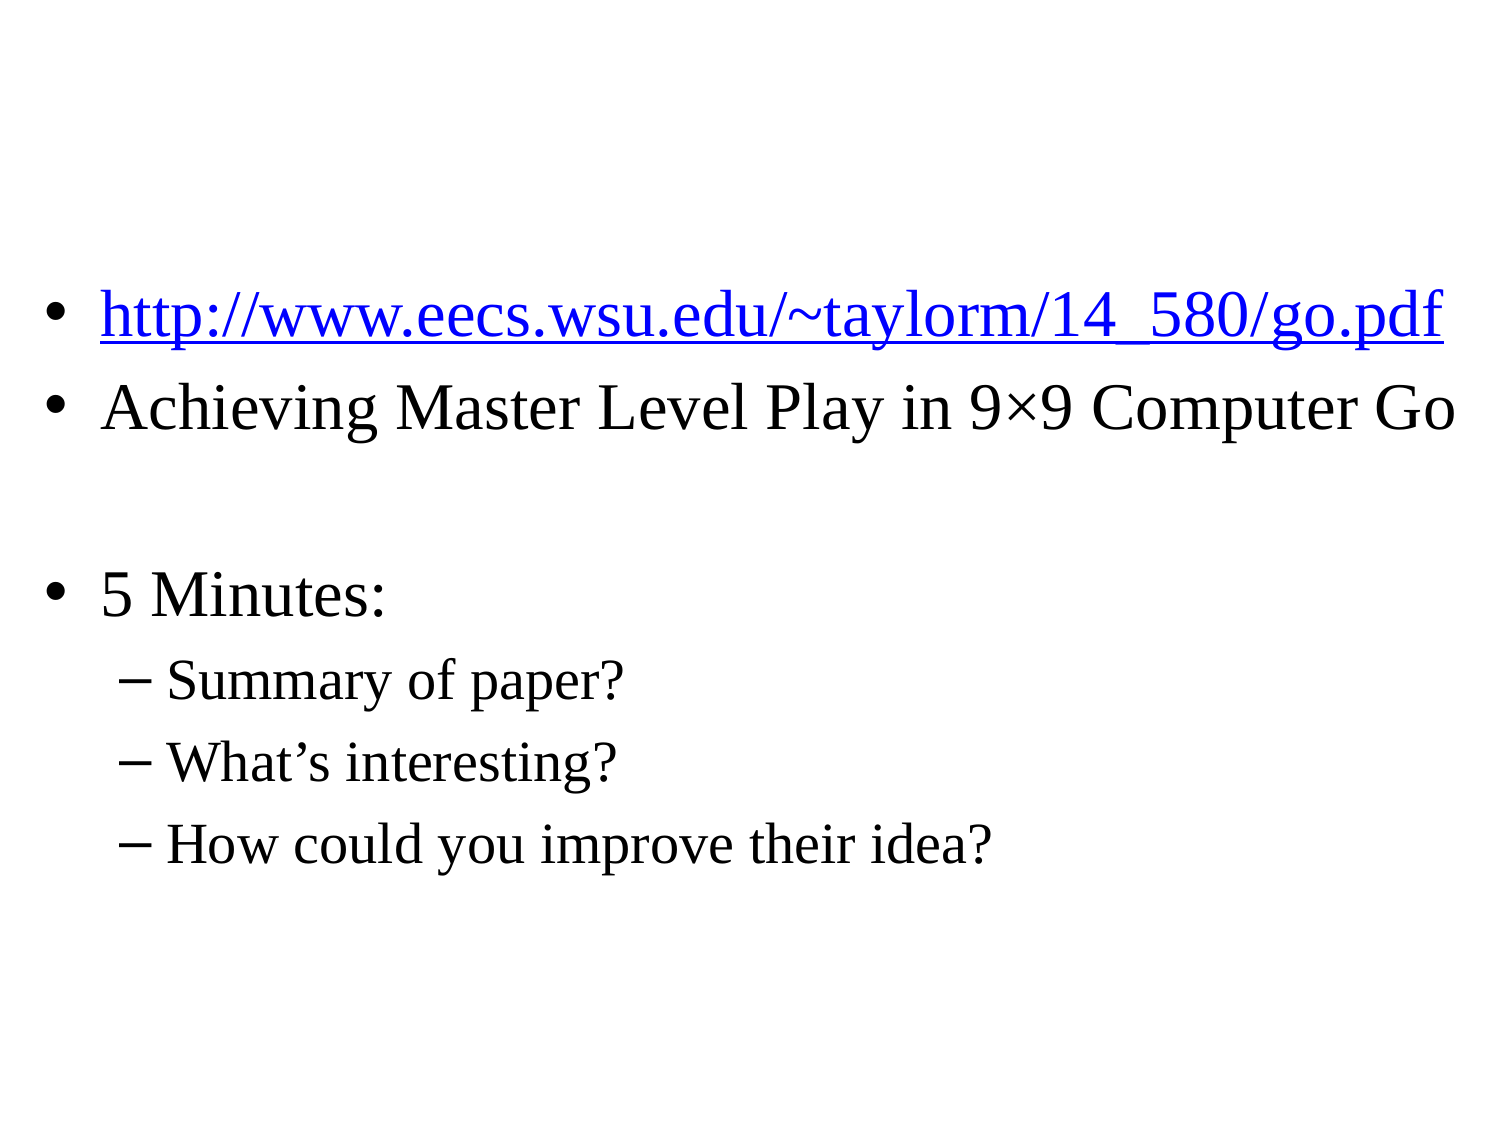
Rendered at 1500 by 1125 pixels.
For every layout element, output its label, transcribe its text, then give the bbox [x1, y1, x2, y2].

list http://www.eecs.wsu.edu/~taylorm/14_580/go.pdf Achieving Master Level Play in 9×9 Computer Go 5 Minutes: Summary of paper? What’s interesting? How could you improve their idea? [29, 262, 1482, 1005]
